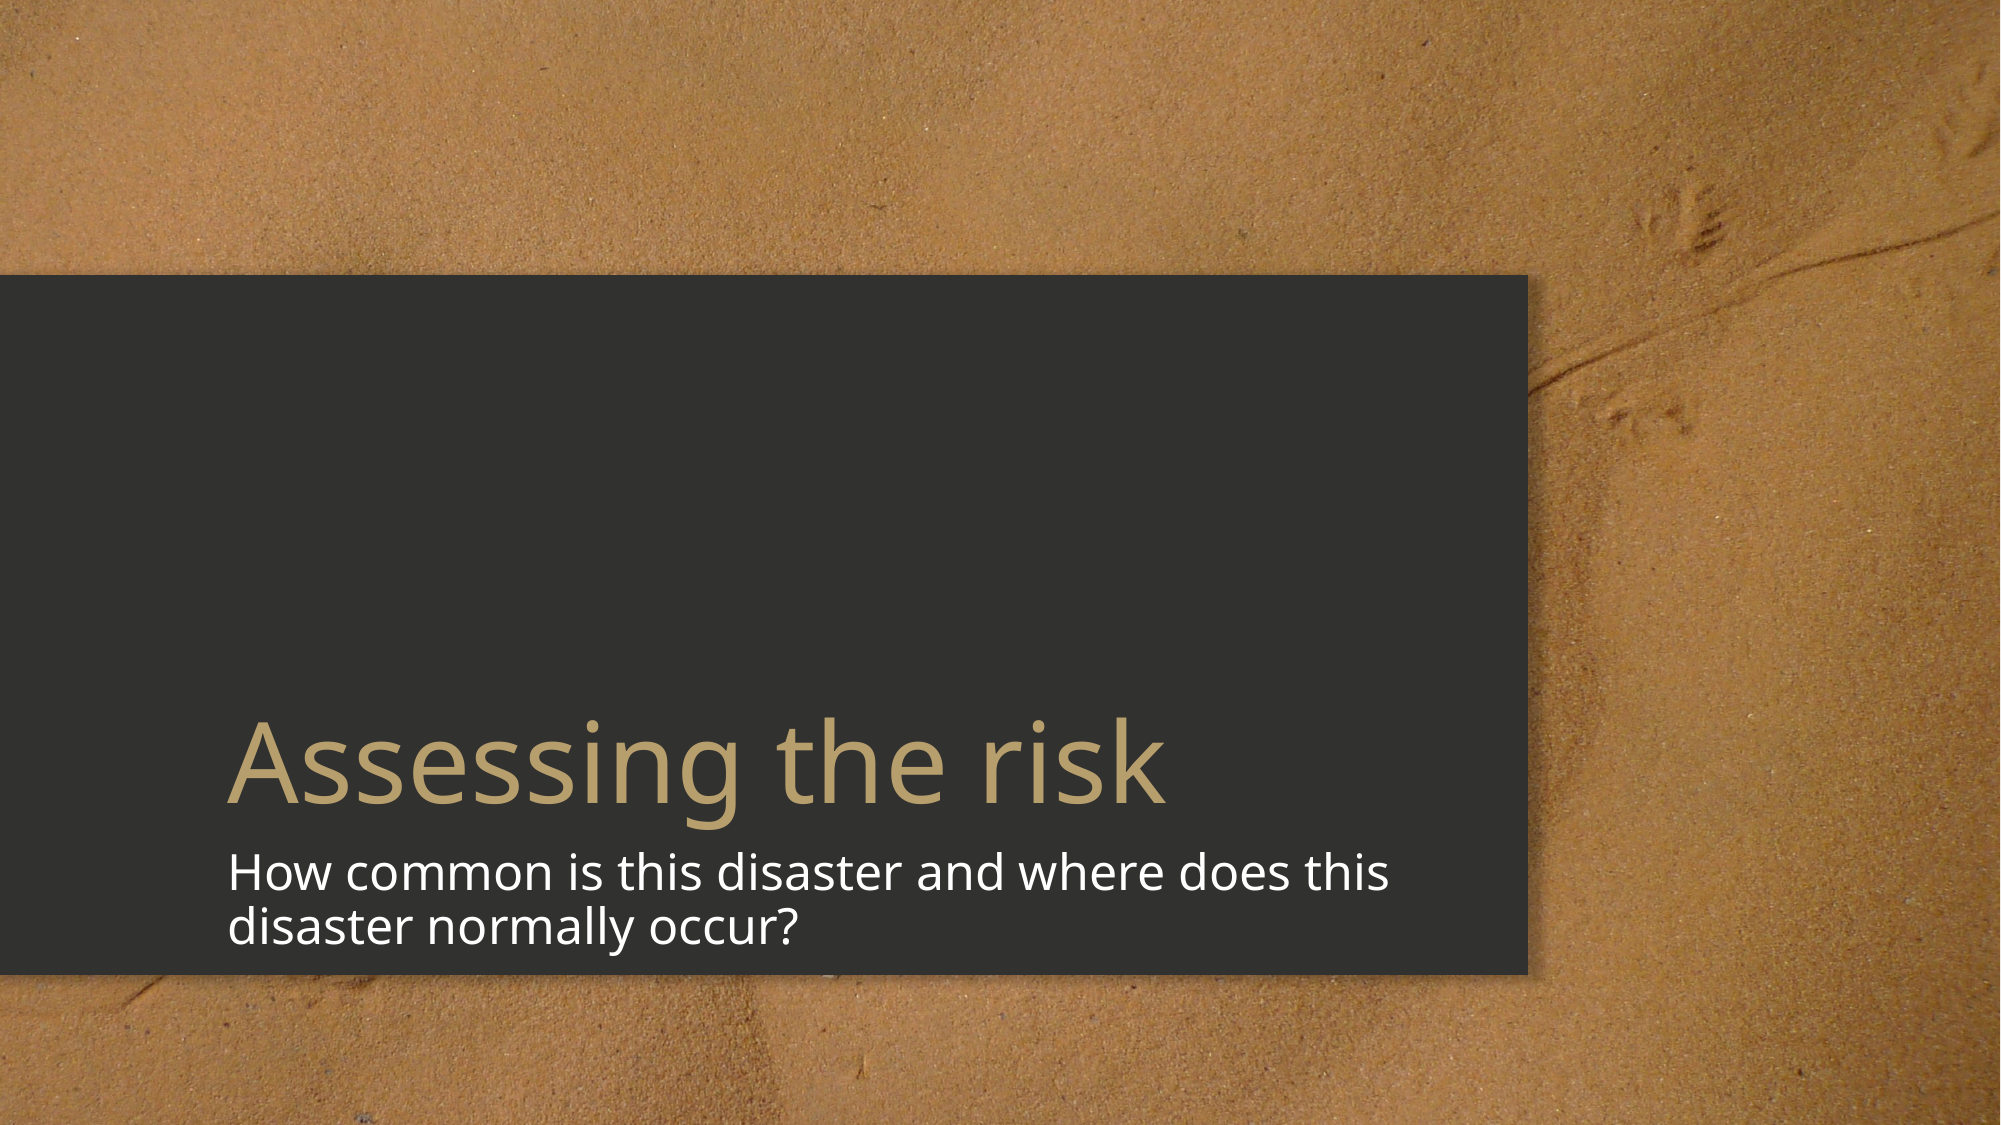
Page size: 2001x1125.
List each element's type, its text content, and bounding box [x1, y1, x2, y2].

list How common is this disaster and where does this disaster normally occur? [212, 840, 1450, 915]
title Assessing the risk [212, 363, 1233, 833]
picture [0, 0, 2001, 1125]
